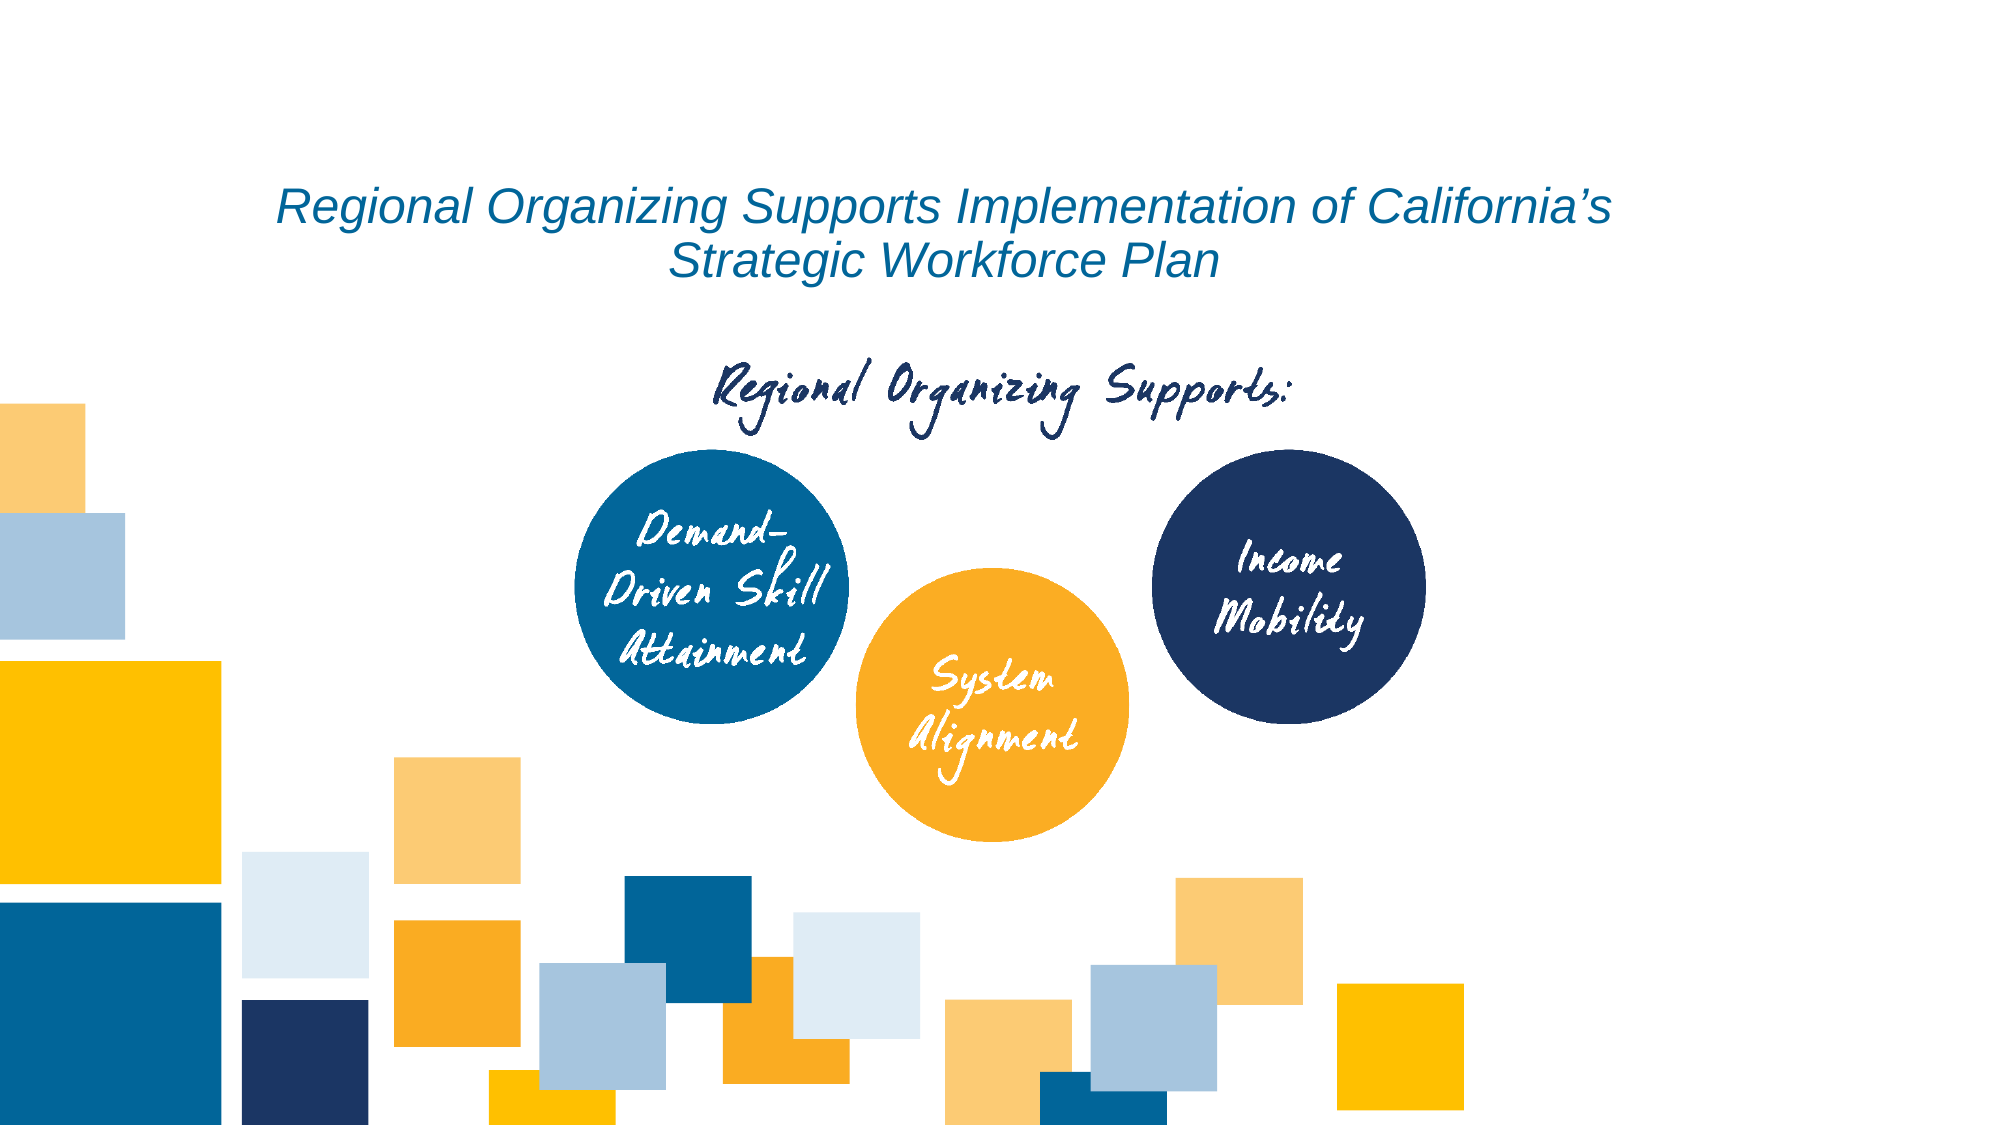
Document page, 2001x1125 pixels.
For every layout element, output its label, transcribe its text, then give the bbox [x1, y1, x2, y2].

picture [545, 342, 1638, 861]
subtitle Regional Organizing Supports Implementation of California’s Strategic Workforce Plan [194, 172, 1695, 884]
